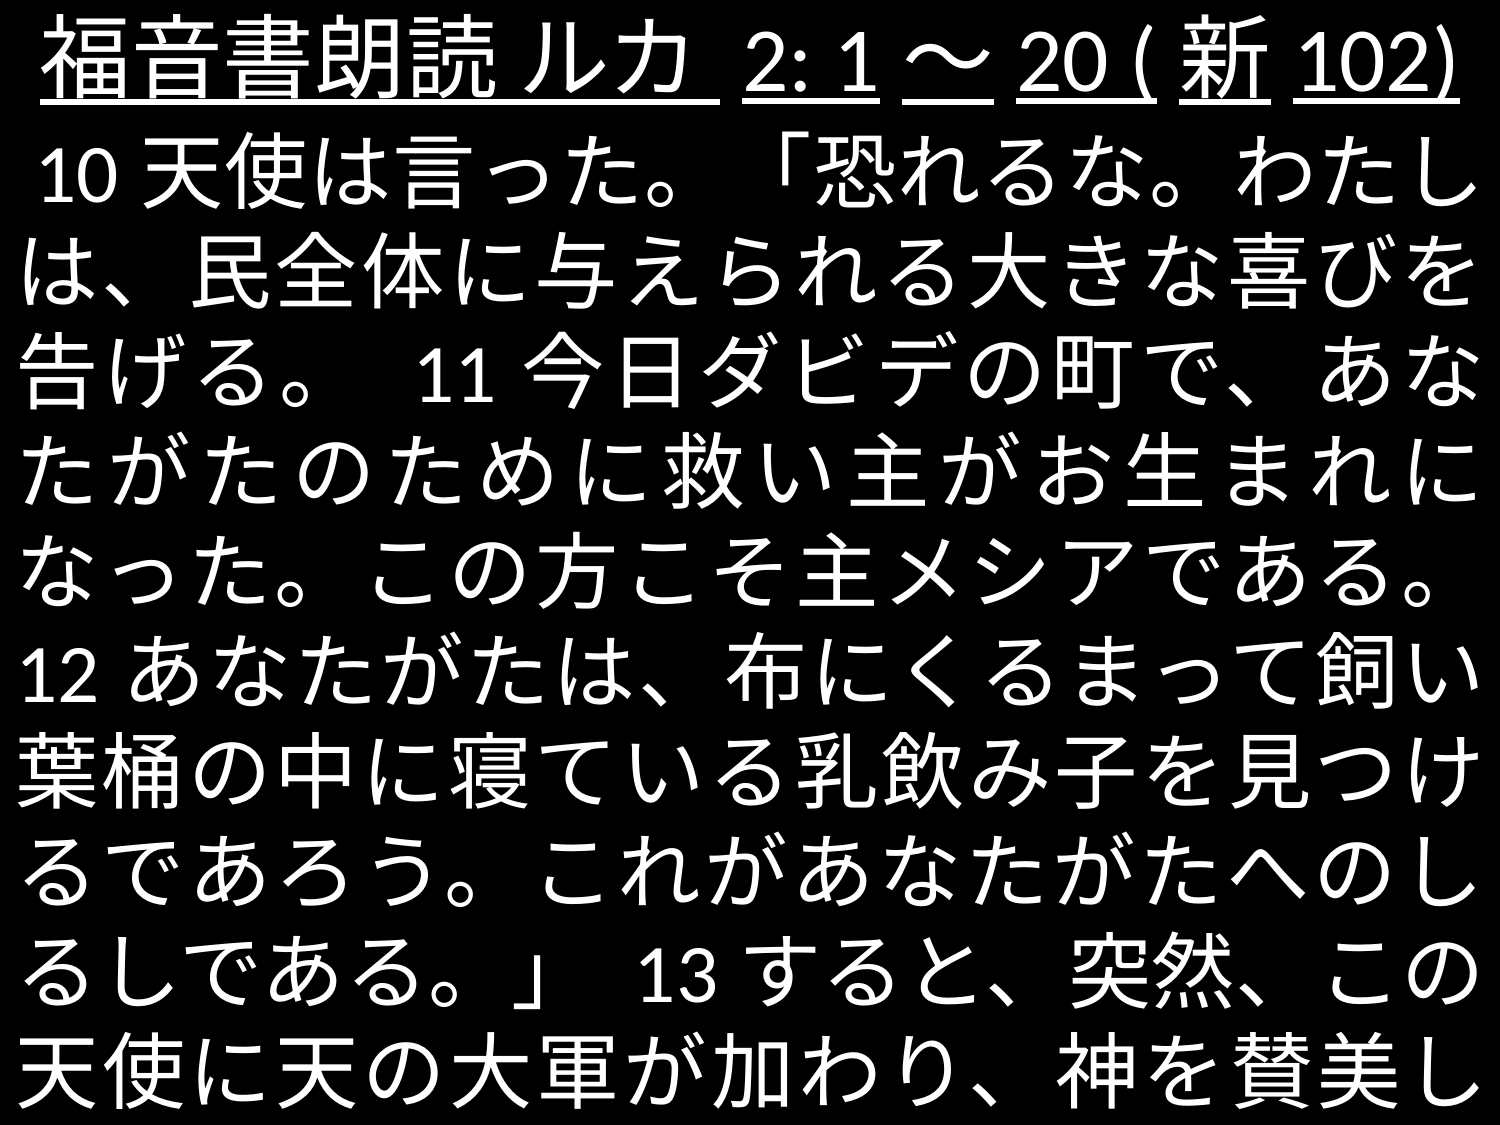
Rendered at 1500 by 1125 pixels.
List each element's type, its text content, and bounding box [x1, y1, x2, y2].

list 10天使は言った。「恐れるな。わたしは、民全体に与えられる大きな喜びを告げる。 11今日ダビデの町で、あなたがたのために救い主がお生まれになった。この方こそ主メシアである。 12あなたがたは、布にくるまって飼い葉桶の中に寝ている乳飲み子を見つけるであろう。これがあなたがたへのしるしである。」 13すると、突然、この天使に天の大軍が加わり、神を賛美して言った。 [0, 111, 1500, 1125]
title 福音書朗読 ルカ 2: 1～20 (新102) [0, 0, 1500, 111]
